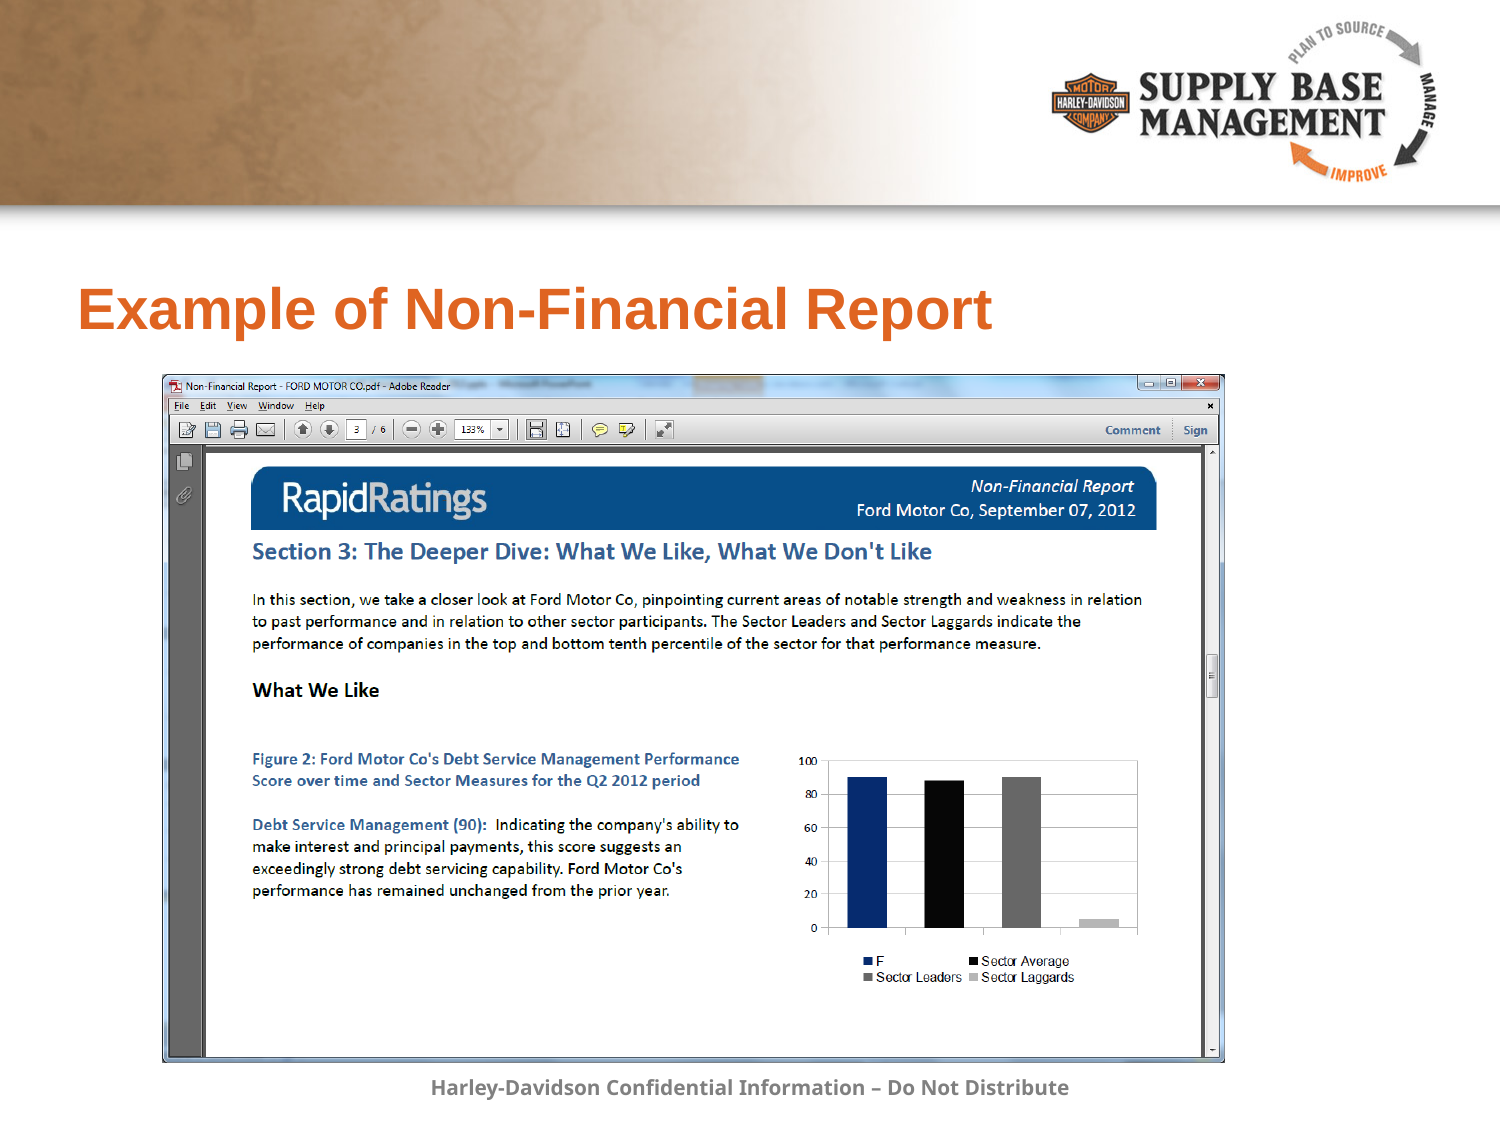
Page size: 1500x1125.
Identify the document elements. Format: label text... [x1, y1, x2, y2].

title Example of Non-Financial Report [62, 249, 1325, 363]
picture [0, 0, 1500, 1125]
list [162, 374, 1225, 1063]
